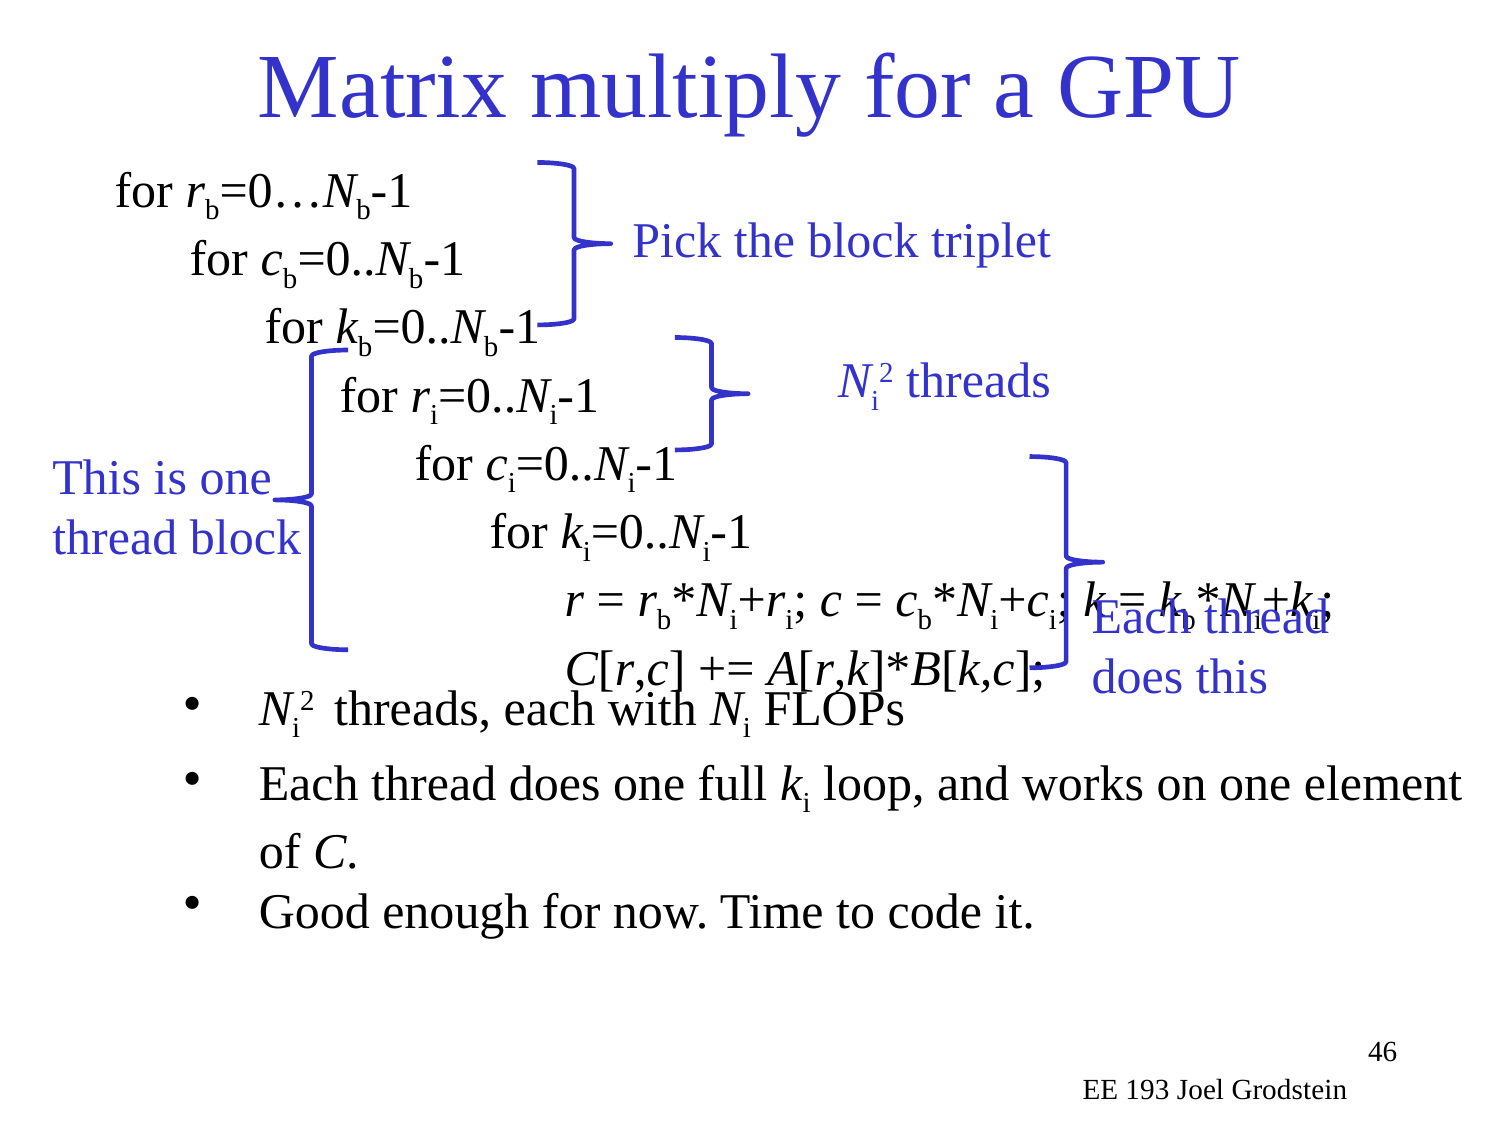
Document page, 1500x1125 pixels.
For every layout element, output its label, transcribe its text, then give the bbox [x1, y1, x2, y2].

text_box for rb=0…Nb-1 for cb=0..Nb-1 for kb=0..Nb-1 for ri=0..Ni-1 for ci=0..Ni-1 for ki=0..Ni-1 r = rb*Ni+ri; c = cb*Ni+ci; k = kb*Ni+ki; C[r,c] += A[r,k]*B[k,c]; [99, 149, 1450, 703]
text_box Ni2 threads [823, 340, 1100, 424]
text_box This is one thread block [37, 437, 338, 573]
list Ni2 threads, each with Ni FLOPs Each thread does one full ki loop, and works on one element of C. Good enough for now. Time to code it. [150, 667, 1481, 1081]
text_box [674, 336, 749, 451]
title Matrix multiply for a GPU [112, 50, 1388, 113]
text_box [537, 161, 612, 326]
text_box Each thread does this [1076, 575, 1354, 711]
text_box Pick the block triplet [617, 200, 1125, 275]
footer EE 193 Joel Grodstein [977, 1062, 1453, 1125]
text_box [310, 349, 349, 651]
text_box [1029, 455, 1104, 669]
